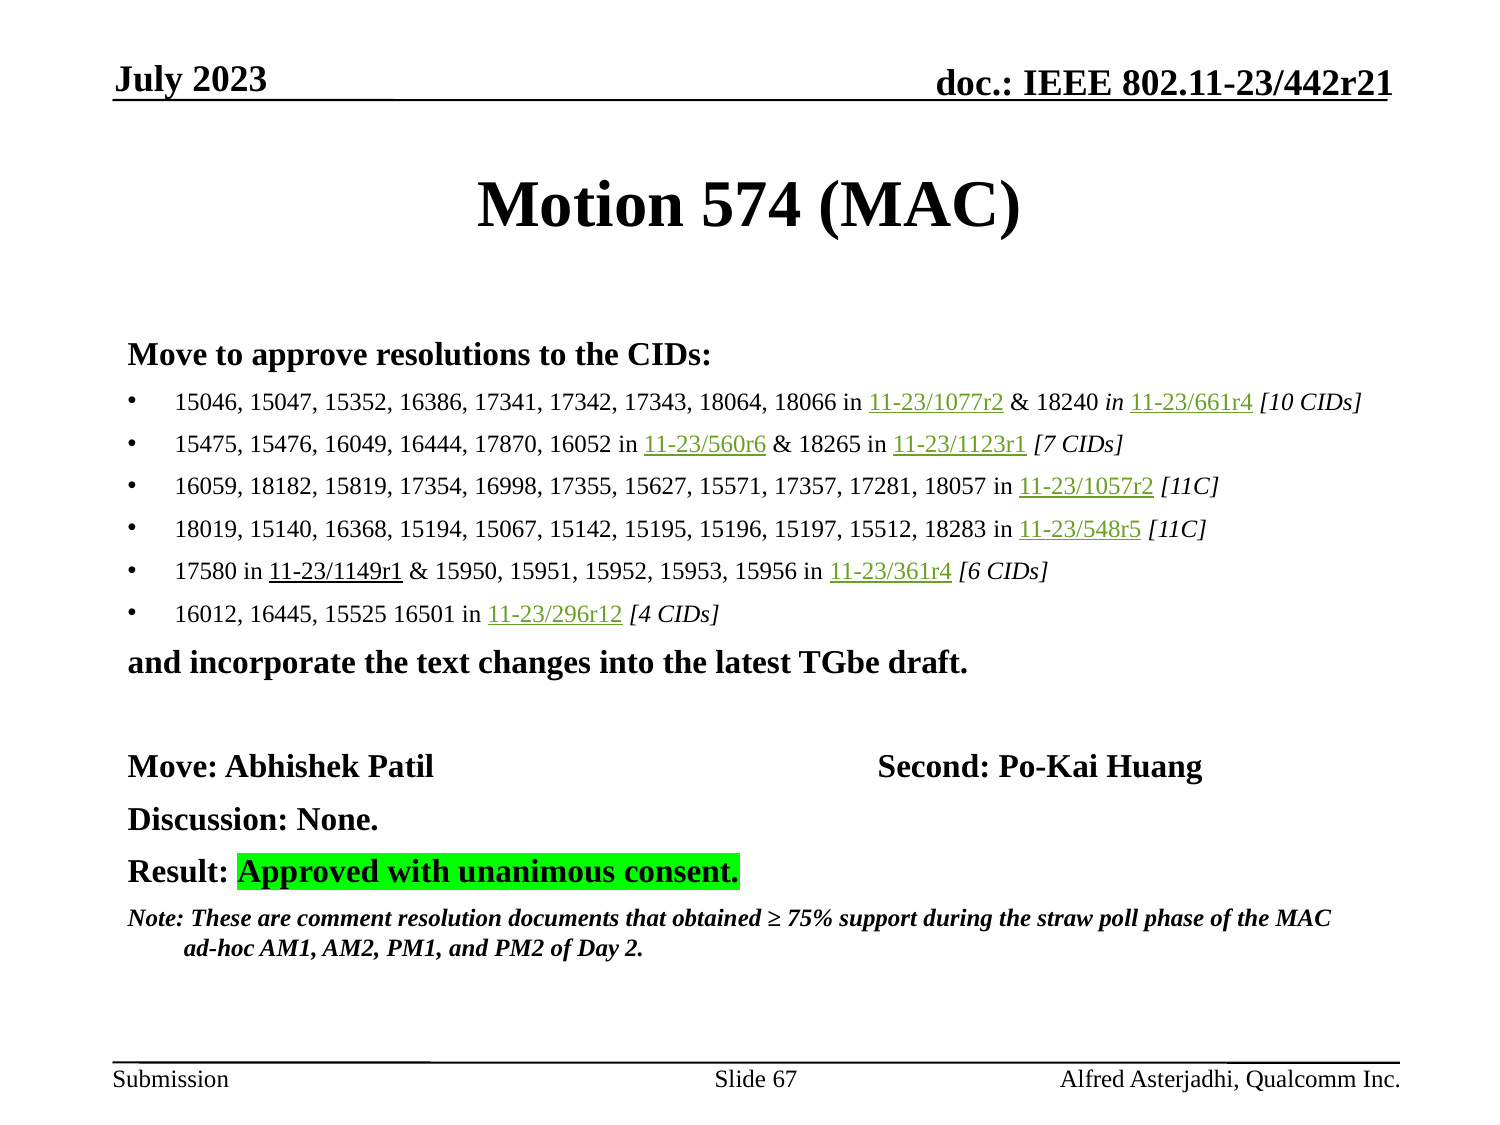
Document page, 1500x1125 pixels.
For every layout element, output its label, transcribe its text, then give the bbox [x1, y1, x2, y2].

title Motion 574 (MAC) [112, 112, 1388, 288]
list Move to approve resolutions to the CIDs: 15046, 15047, 15352, 16386, 17341, 17342, 17343, 18064, 18066 in 11-23/1077r2 & 18240 in 11-23/661r4 [10 CIDs] 15475, 15476, 16049, 16444, 17870, 16052 in 11-23/560r6 & 18265 in 11-23/1123r1 [7 CIDs] 16059, 18182, 15819, 17354, 16998, 17355, 15627, 15571, 17357, 17281, 18057 in 11-23/1057r2 [11C] 18019, 15140, 16368, 15194, 15067, 15142, 15195, 15196, 15197, 15512, 18283 in 11-23/548r5 [11C] 17580 in 11-23/1149r1 & 15950, 15951, 15952, 15953, 15956 in 11-23/361r4 [6 CIDs] 16012, 16445, 15525 16501 in 11-23/296r12 [4 CIDs] and incorporate the text changes into the latest TGbe draft. Move: Abhishek Patil Second: Po-Kai Huang Discussion: None. Result: Approved with unanimous consent. Note: These are comment resolution documents that obtained ≥ 75% support during the straw poll phase of the MAC ad-hoc AM1, AM2, PM1, and PM2 of Day 2. [112, 324, 1388, 1063]
slide_number Slide 67 [712, 1061, 800, 1123]
footer Alfred Asterjadhi, Qualcomm Inc. [878, 1061, 1402, 1093]
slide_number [114, 54, 423, 100]
